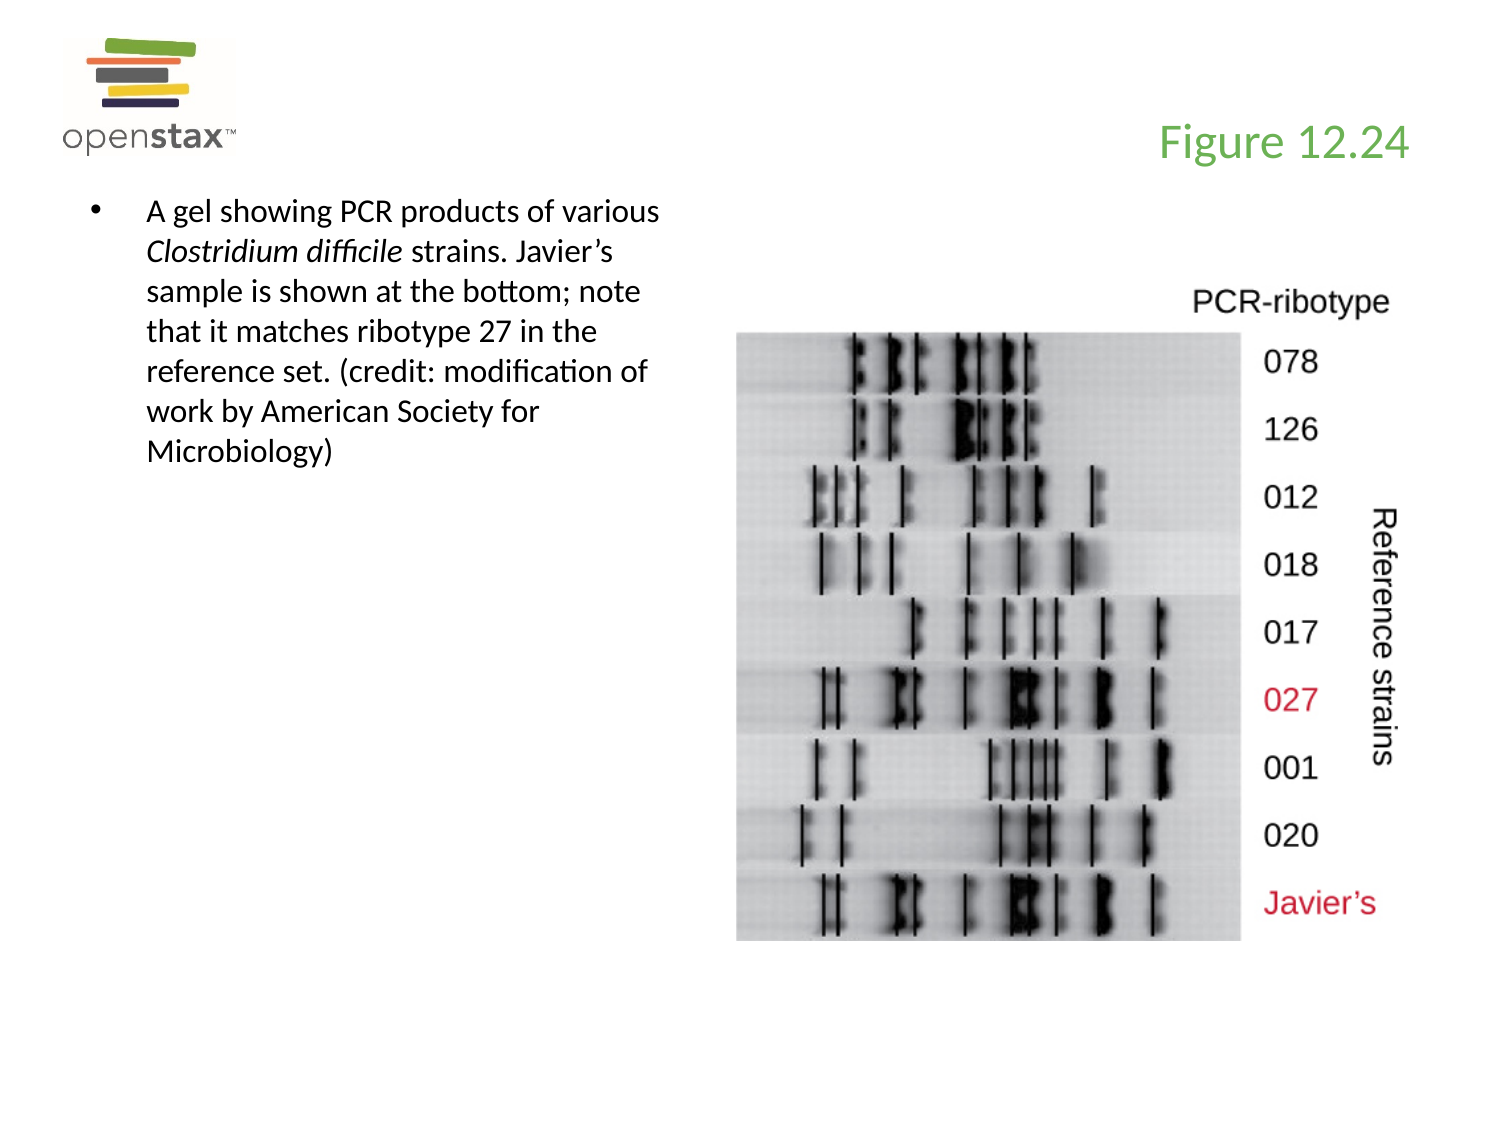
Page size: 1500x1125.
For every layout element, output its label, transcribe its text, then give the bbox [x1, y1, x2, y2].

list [736, 181, 1398, 1045]
list A gel showing PCR products of various Clostridium difficile strains. Javier’s sample is shown at the bottom; note that it matches ribotype 27 in the reference set. (credit: modification of work by American Society for Microbiology) [75, 181, 717, 1044]
picture [62, 38, 236, 157]
title Figure 12.24 [75, 45, 1425, 233]
